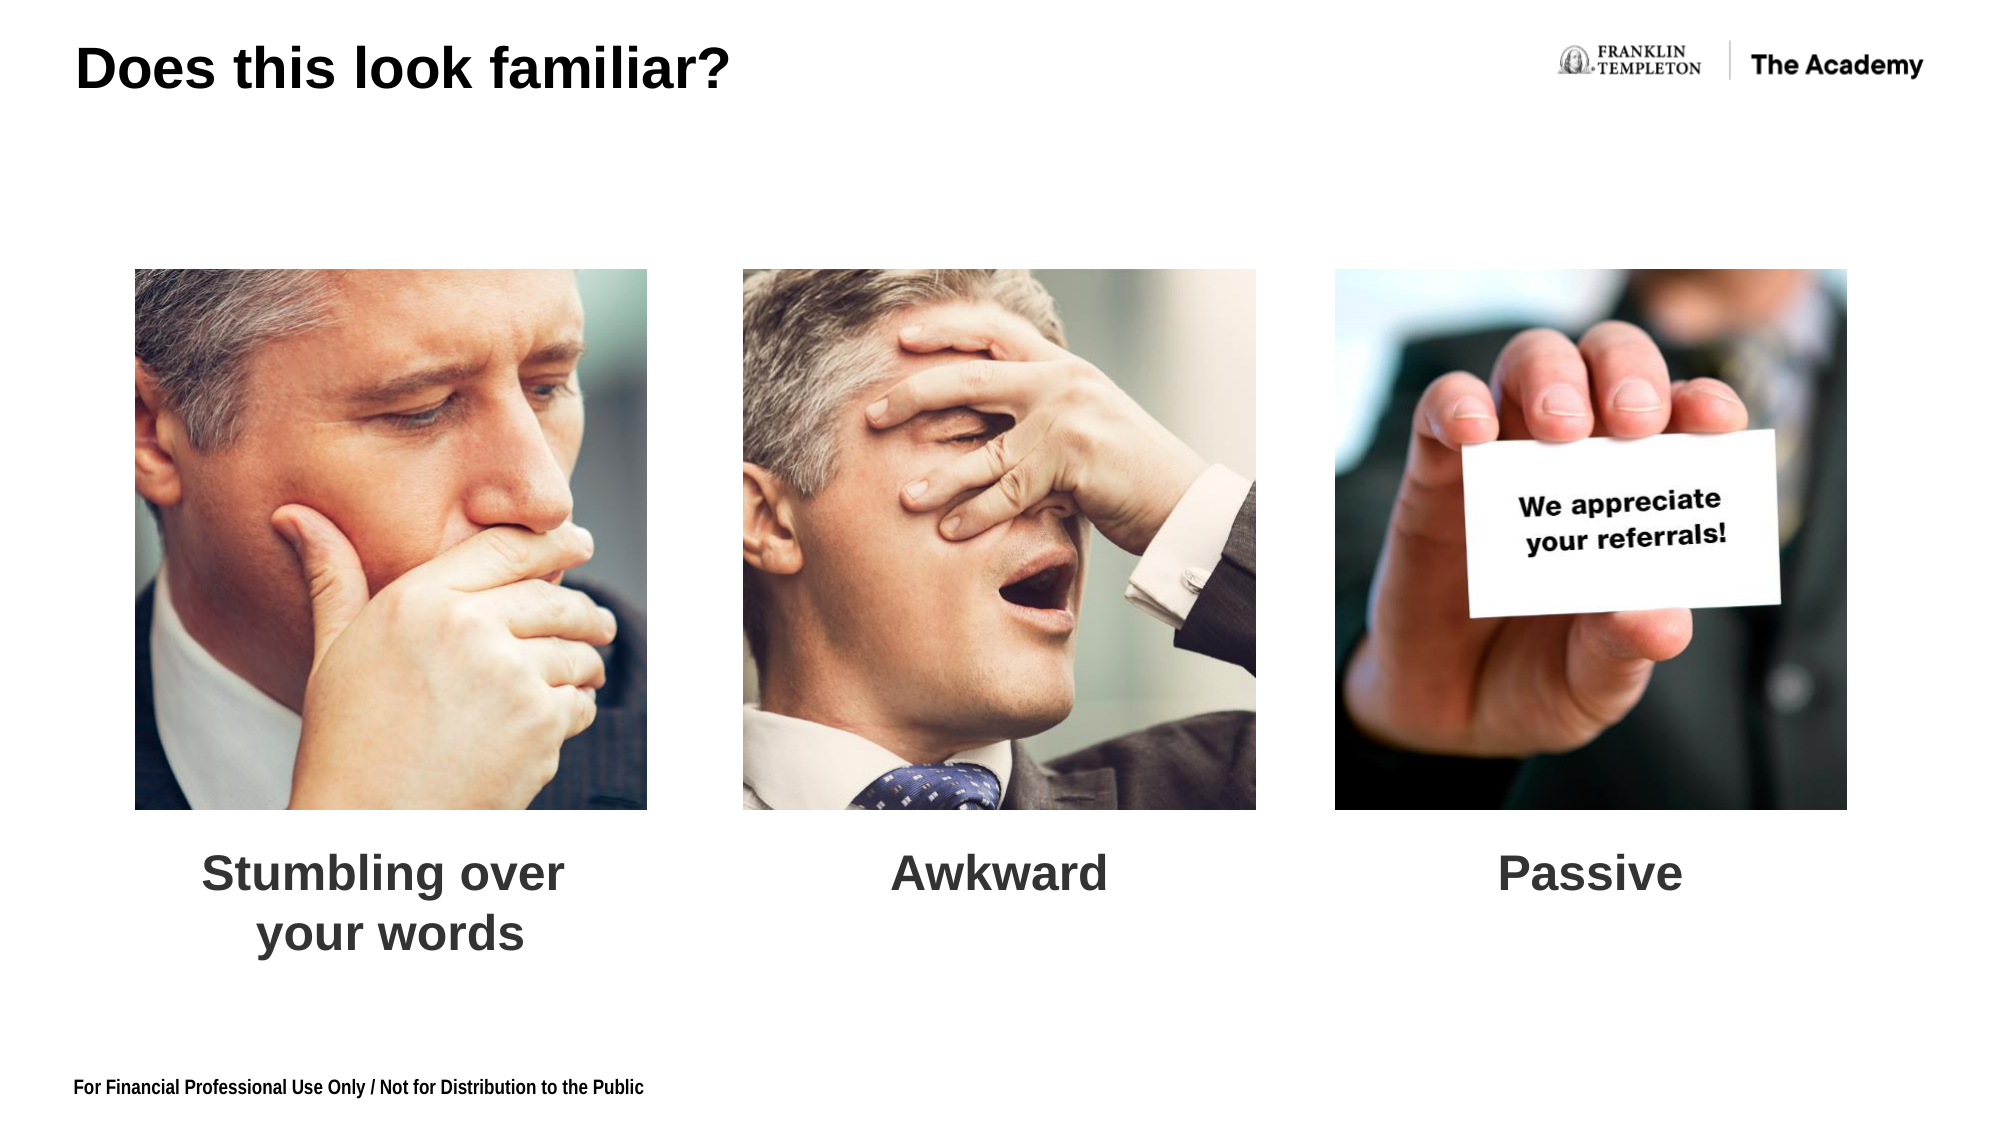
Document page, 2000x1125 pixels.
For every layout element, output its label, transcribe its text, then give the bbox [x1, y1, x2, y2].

text_box Does this look familiar? [74, 30, 1500, 158]
picture [134, 269, 647, 811]
picture [1334, 269, 1847, 811]
picture [1524, 20, 1947, 104]
text_box Stumbling over your words [135, 839, 647, 961]
picture [743, 269, 1256, 811]
text_box Awkward [743, 839, 1256, 901]
text_box Passive [1335, 839, 1847, 901]
